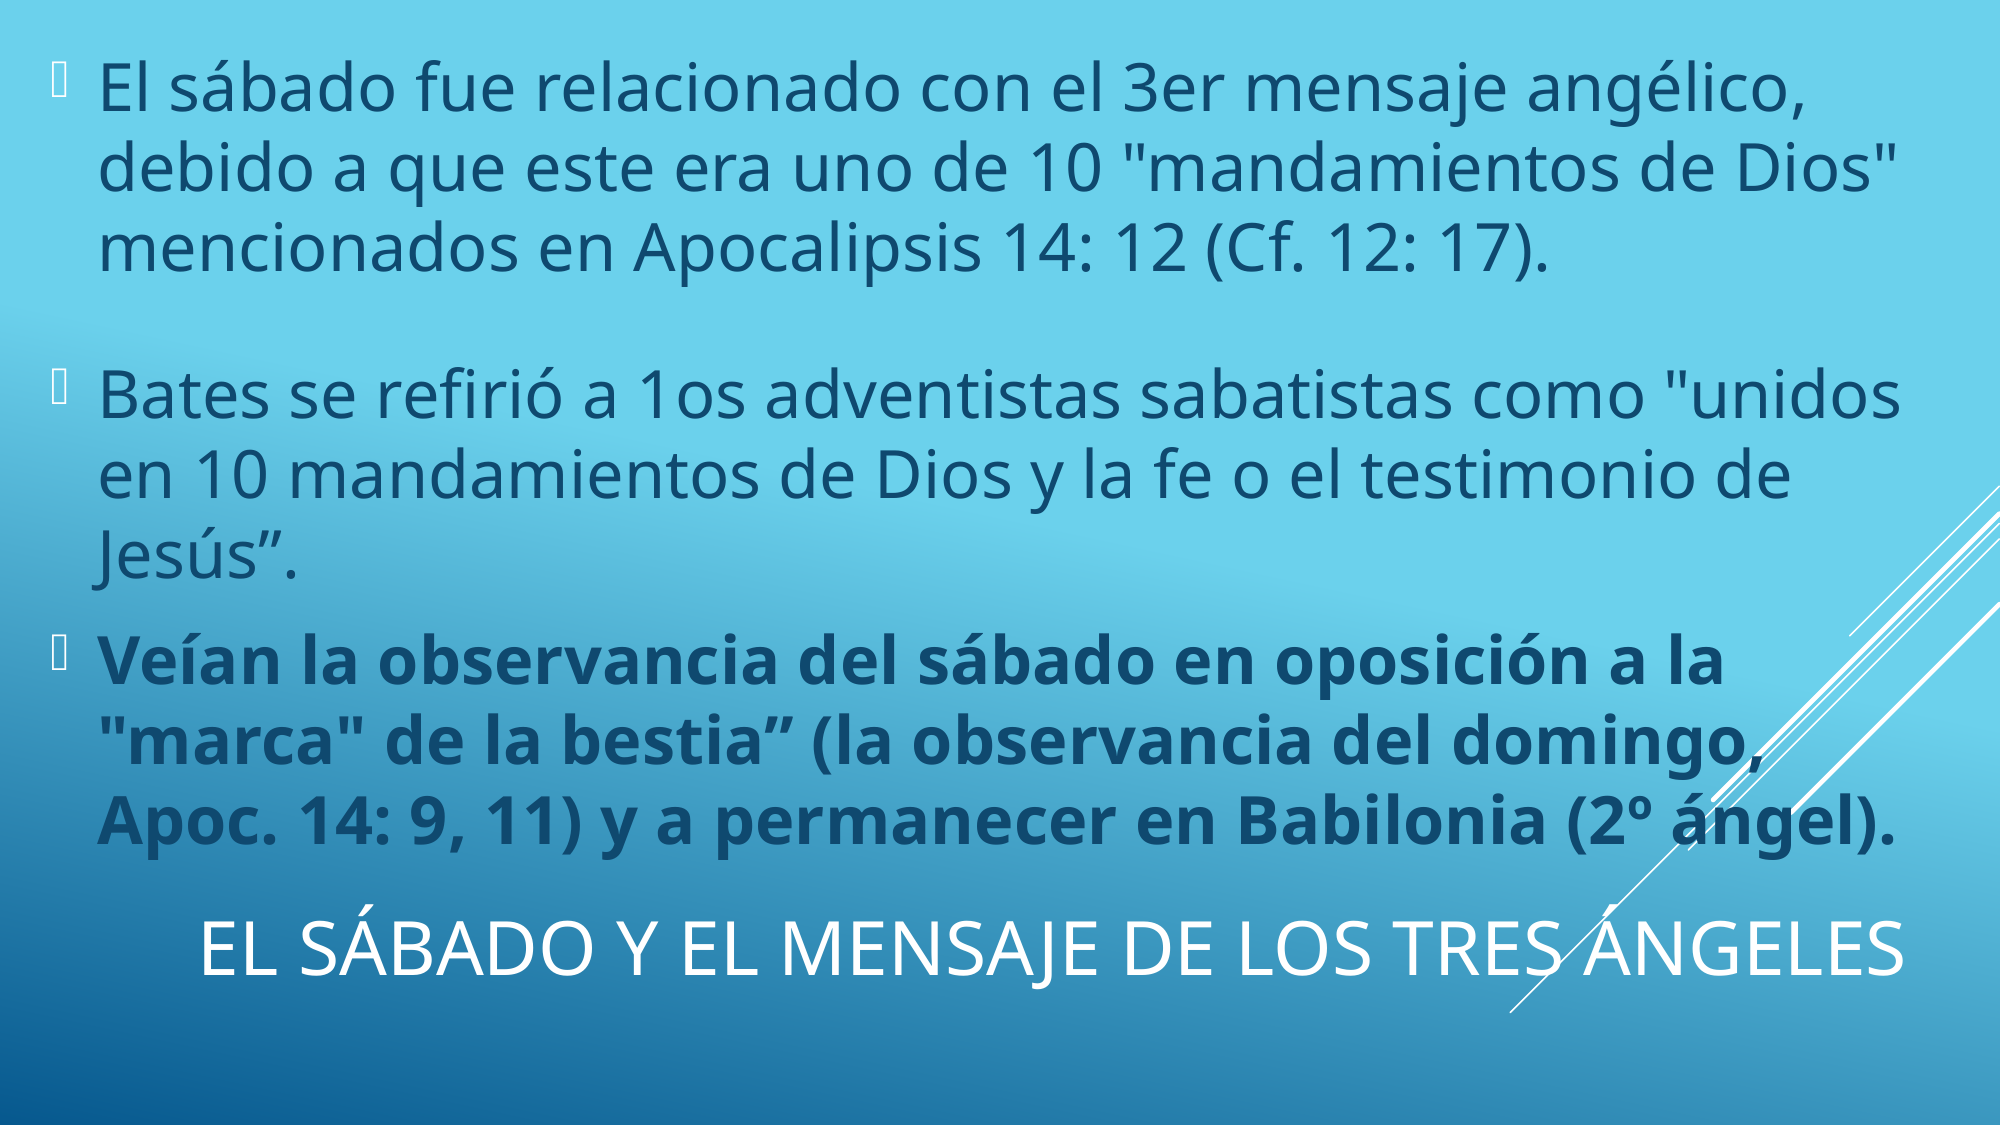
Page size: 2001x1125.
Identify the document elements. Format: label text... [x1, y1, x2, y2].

list El sábado fue relacionado con el 3er mensaje angélico, debido a que este era uno de 10 "mandamientos de Dios" mencionados en Apocalipsis 14: 12 (Cf. 12: 17). Bates se refirió a 1os adventistas sabatistas como "unidos en 10 mandamientos de Dios y la fe o el testimonio de Jesús”. Veían la observancia del sábado en oposición a la "marca" de la bestia” (la observancia del domingo, Apoc. 14: 9, 11) y a permanecer en Babilonia (2º ángel). [35, 0, 1950, 903]
title El sábado y el mensaje de los tres ángeles [160, 903, 1924, 1070]
